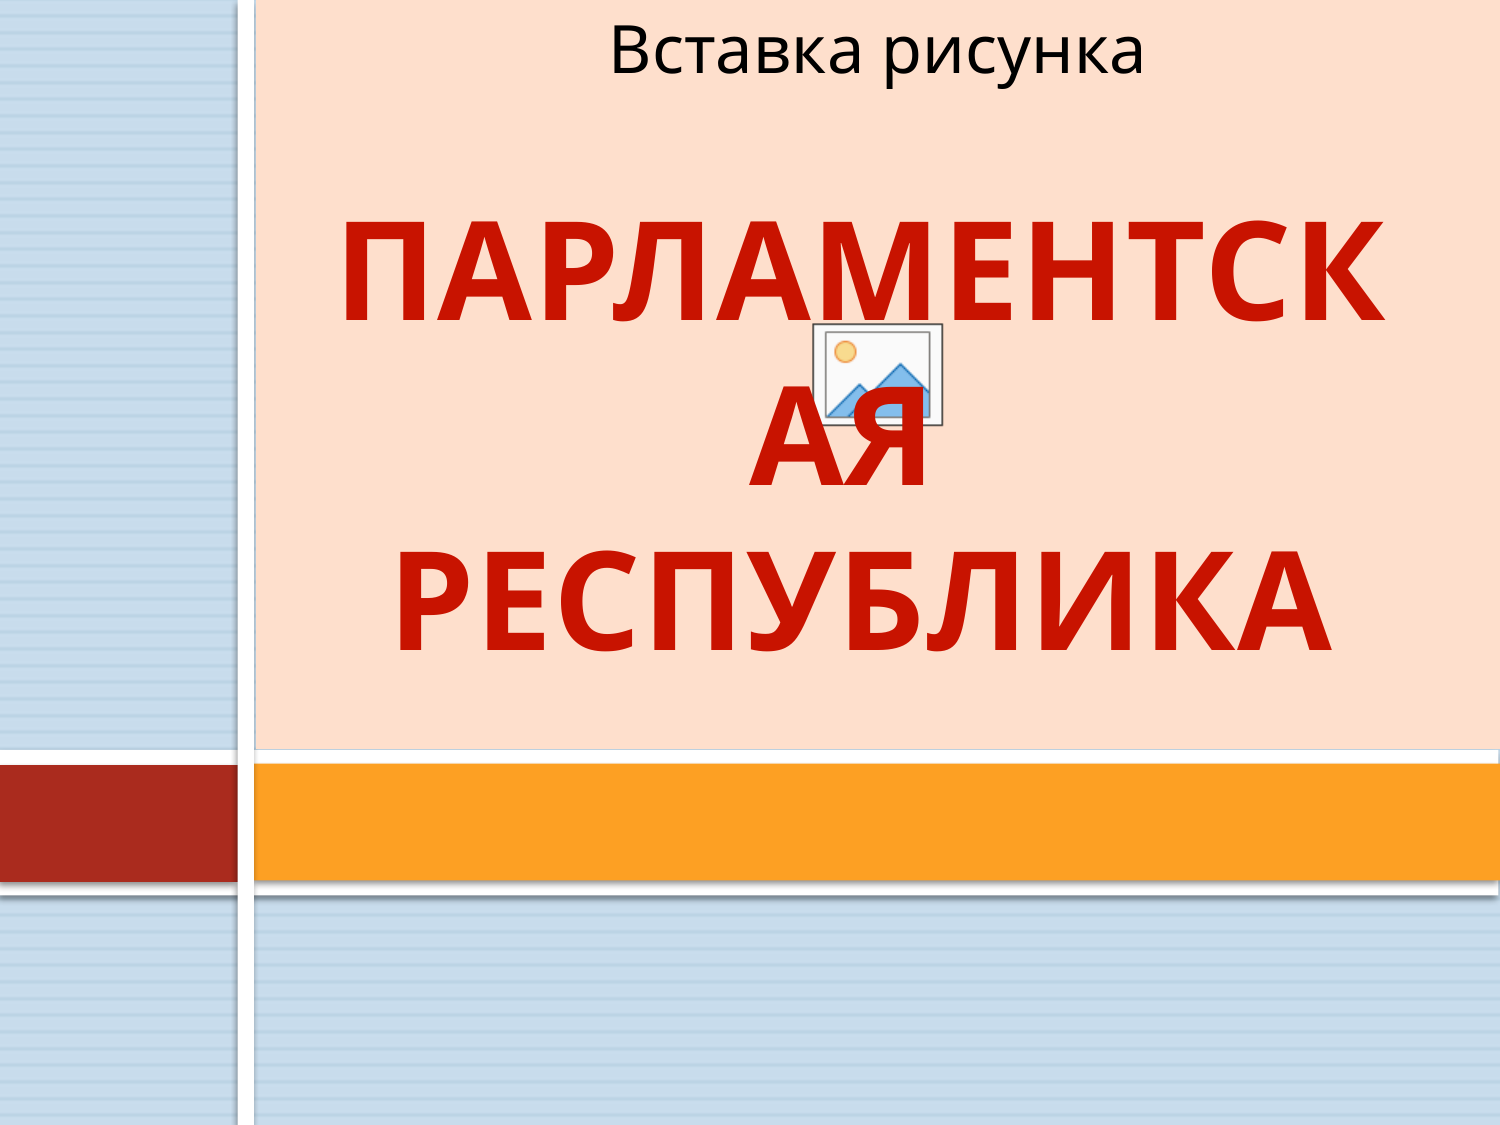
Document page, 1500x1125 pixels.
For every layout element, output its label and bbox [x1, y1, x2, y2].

picture [255, 0, 1500, 750]
